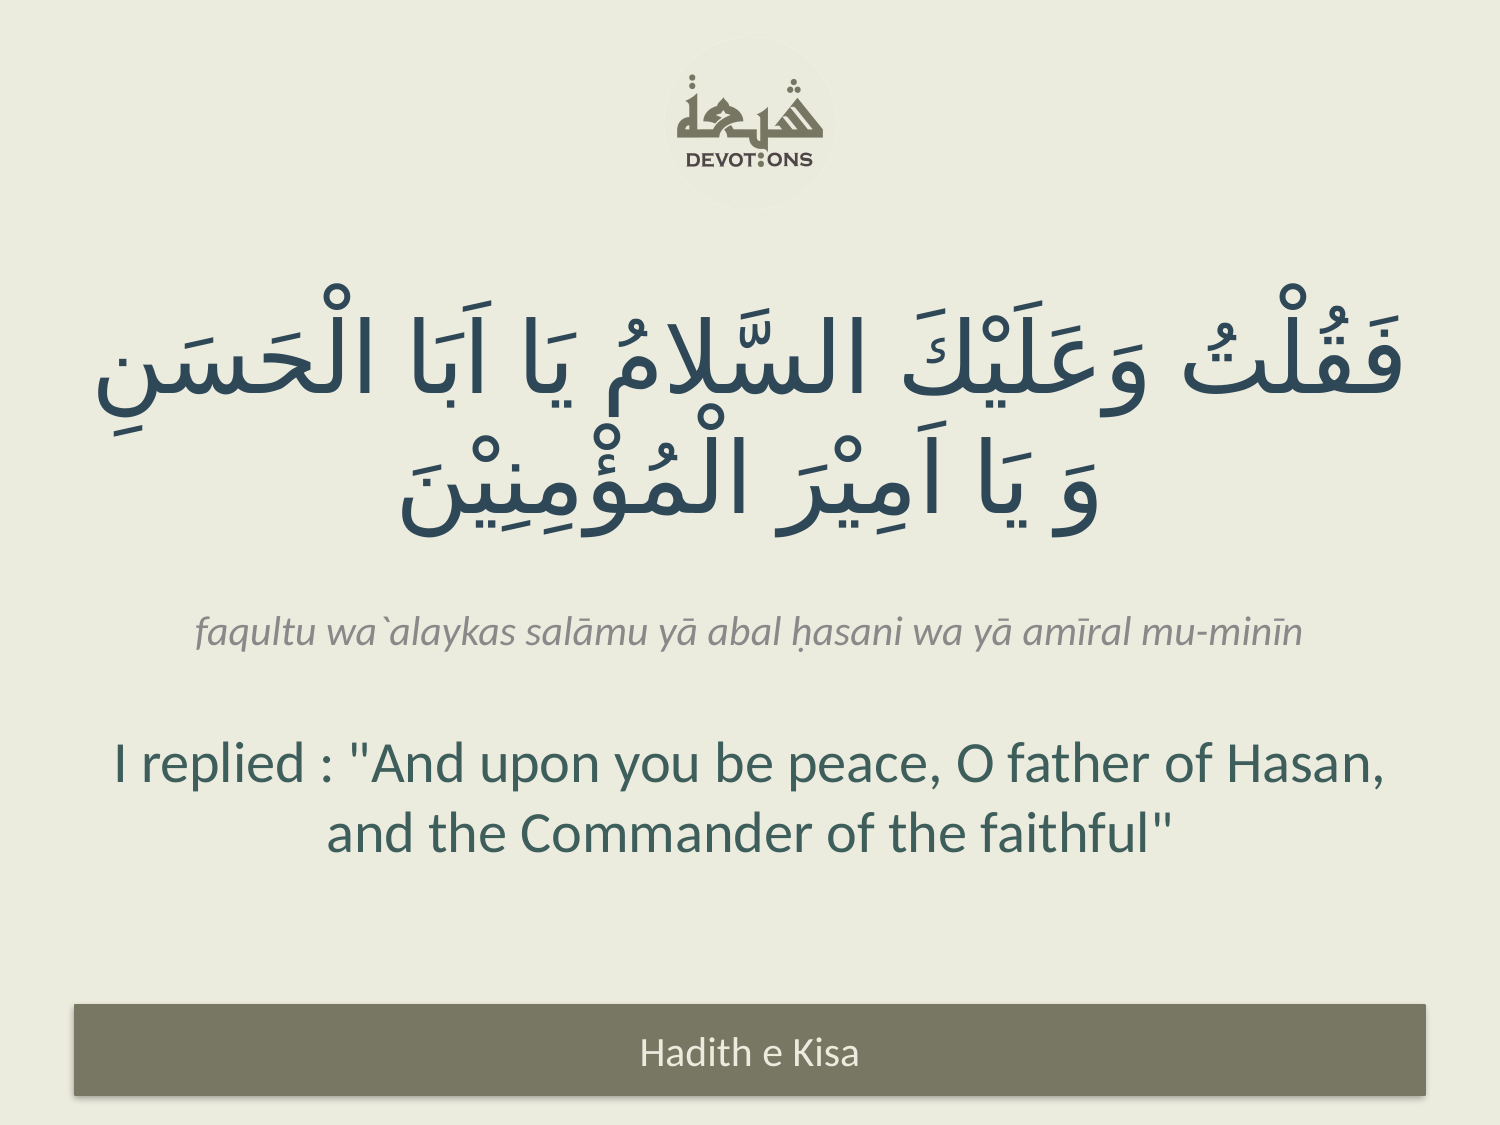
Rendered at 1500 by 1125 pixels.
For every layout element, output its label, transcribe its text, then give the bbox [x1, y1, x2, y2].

text_box فَقُلْتُ وَعَلَيْكَ السَّلامُ يَا اَبَا الْحَسَنِ وَ يَا اَمِيْرَ الْمُؤْمِنِيْنَ faqultu wa`alaykas salāmu yā abal ḥasani wa yā amīral mu-minīn I replied : "And upon you be peace, O father of Hasan, and the Commander of the faithful" [74, 286, 1425, 871]
text_box [74, 1004, 1426, 1096]
text_box Hadith e Kisa [624, 1017, 876, 1083]
picture [656, 29, 844, 218]
